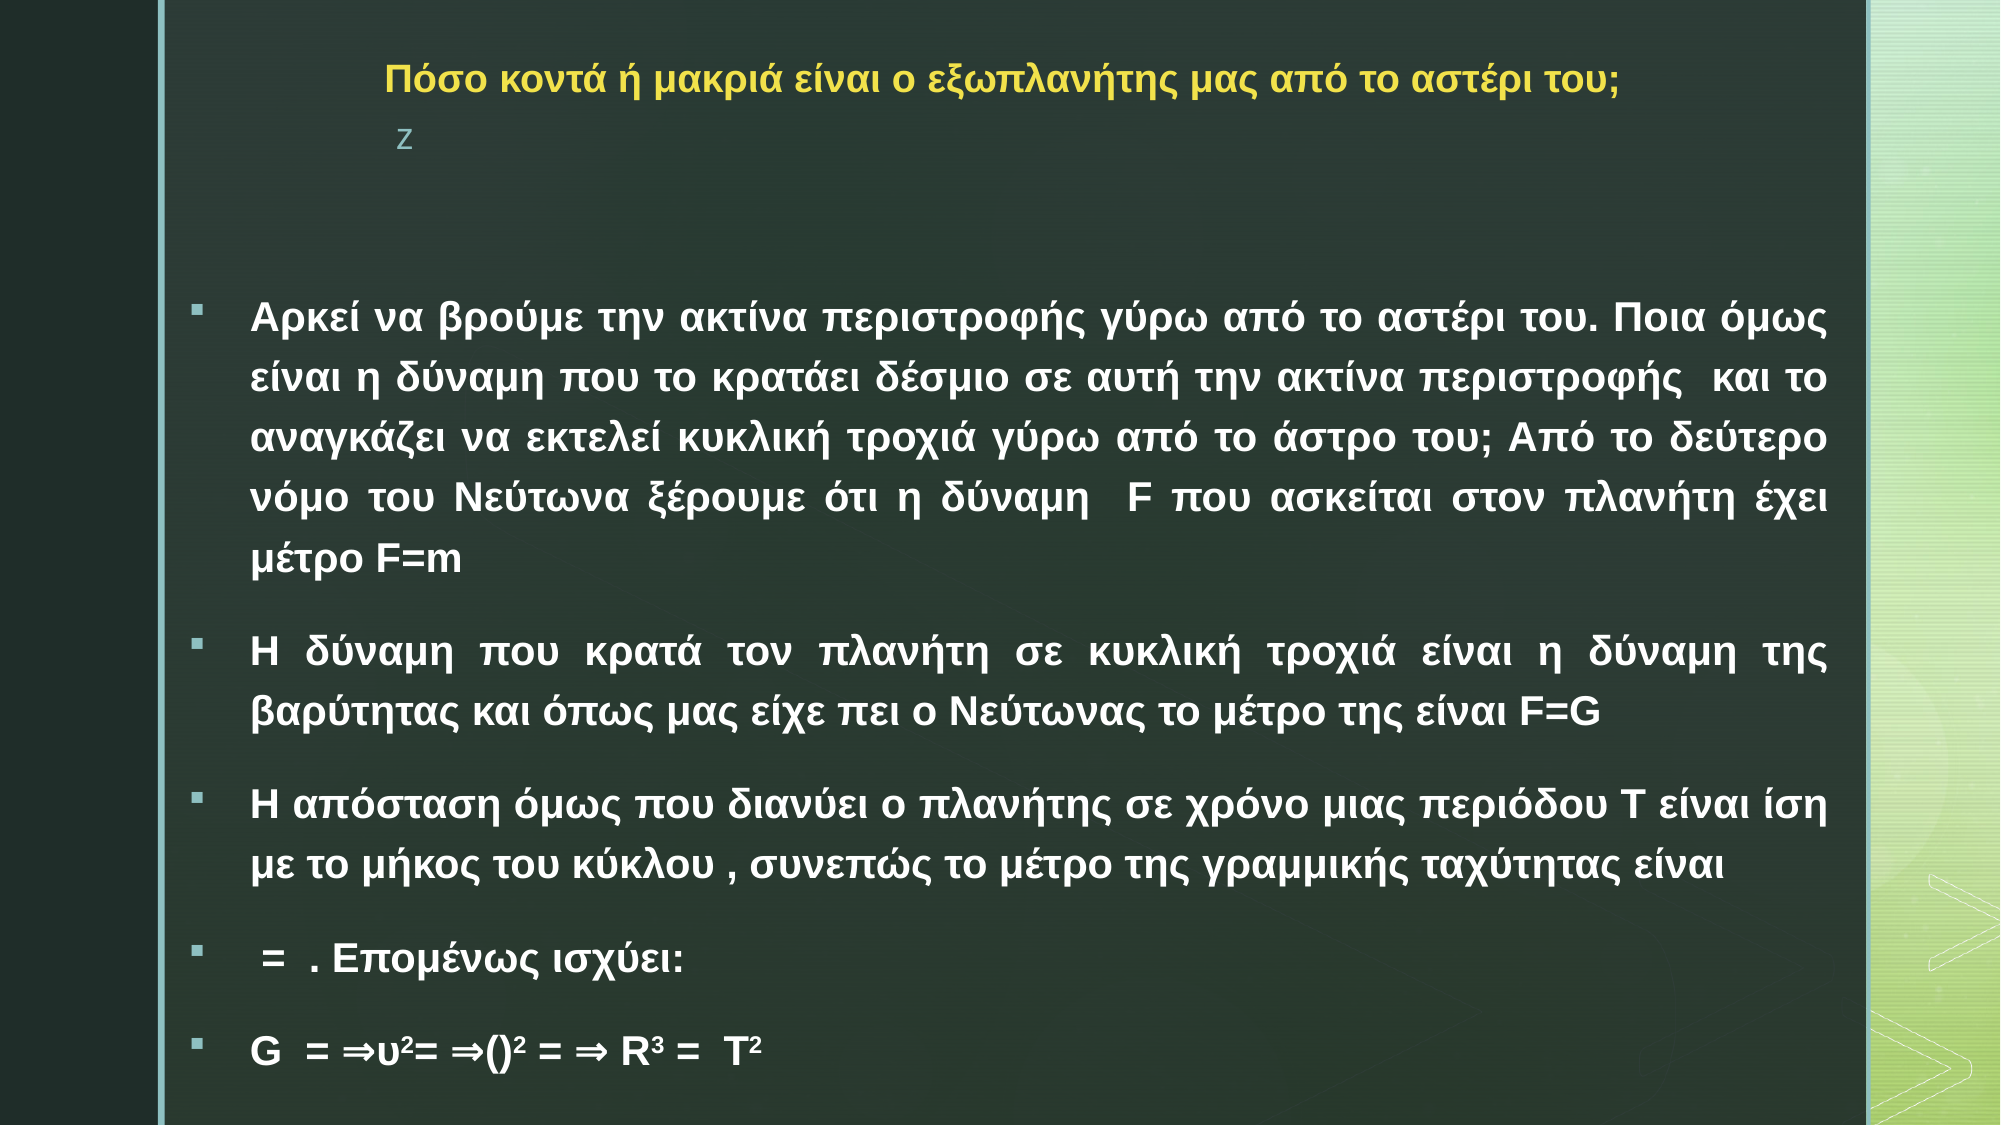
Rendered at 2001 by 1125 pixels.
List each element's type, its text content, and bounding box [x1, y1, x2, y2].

picture [1871, 0, 2001, 1125]
title Πόσο κοντά ή μακριά είναι ο εξωπλανήτης μας από το αστέρι του; [173, 51, 1844, 158]
